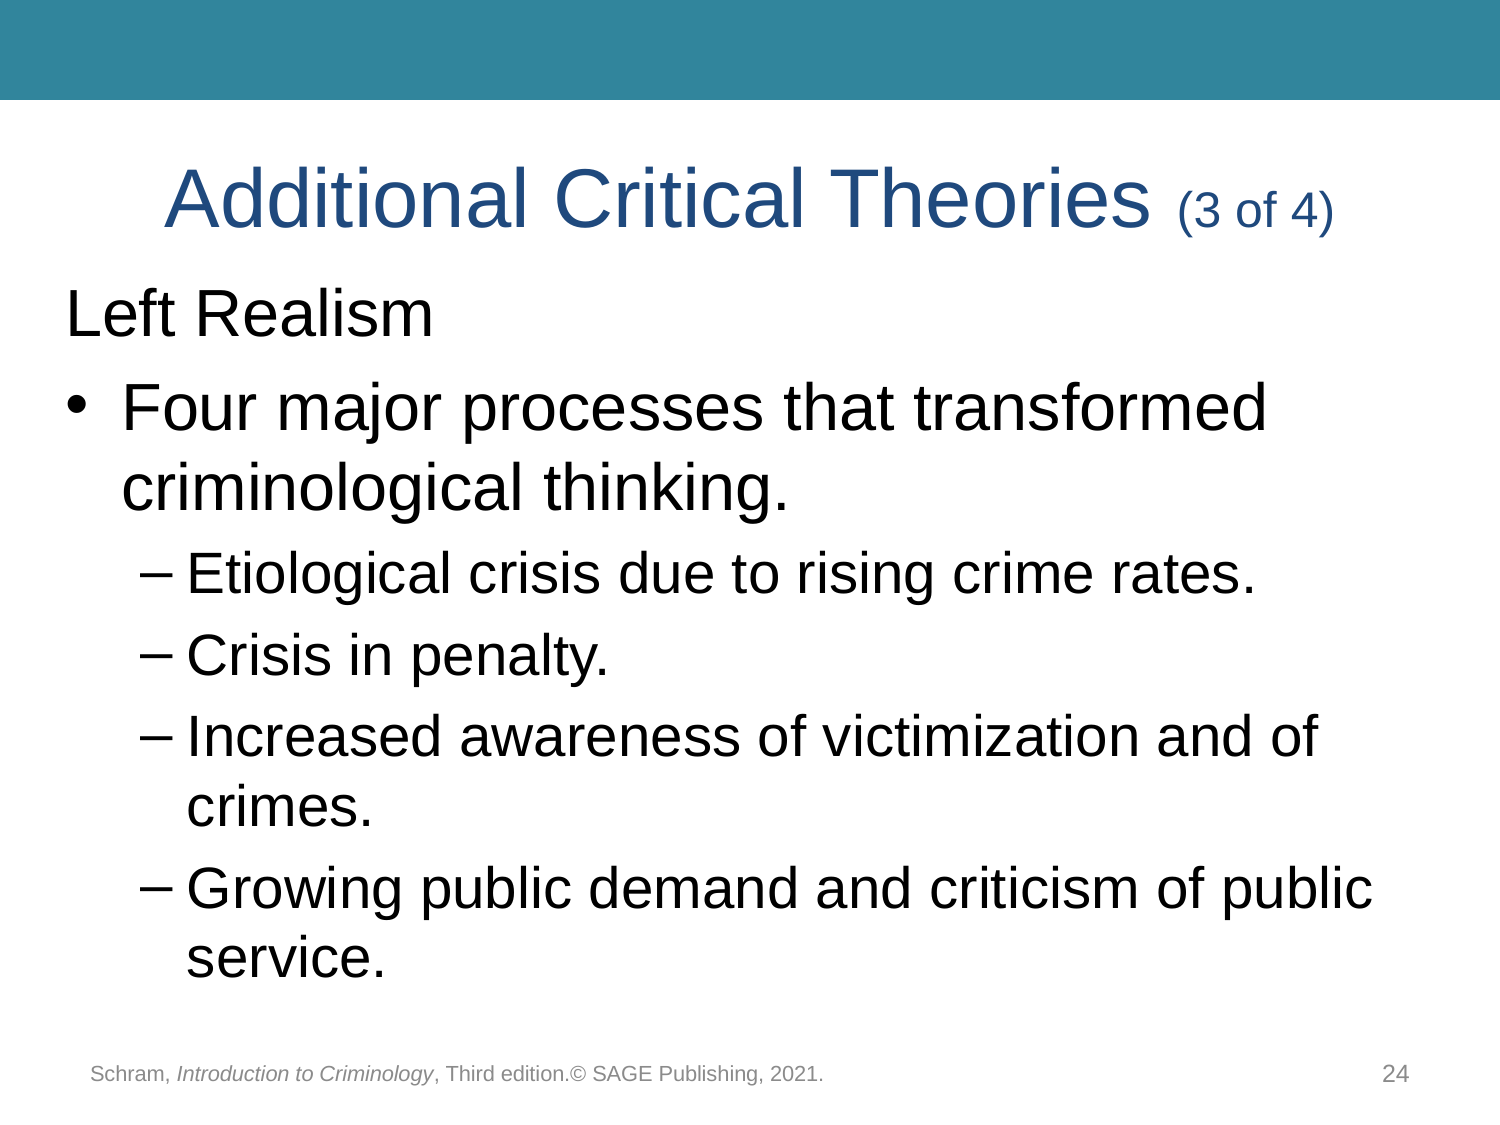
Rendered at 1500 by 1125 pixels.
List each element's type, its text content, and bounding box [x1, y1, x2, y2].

footer Schram, Introduction to Criminology, Third edition.© SAGE Publishing, 2021. [75, 1042, 1313, 1103]
slide_number 24 [1350, 1042, 1425, 1103]
title Additional Critical Theories (3 of 4) [75, 125, 1425, 262]
list Left Realism Four major processes that transformed criminological thinking. Etiological crisis due to rising crime rates. Crisis in penalty. Increased awareness of victimization and of crimes. Growing public demand and criticism of public service. [50, 262, 1425, 1043]
